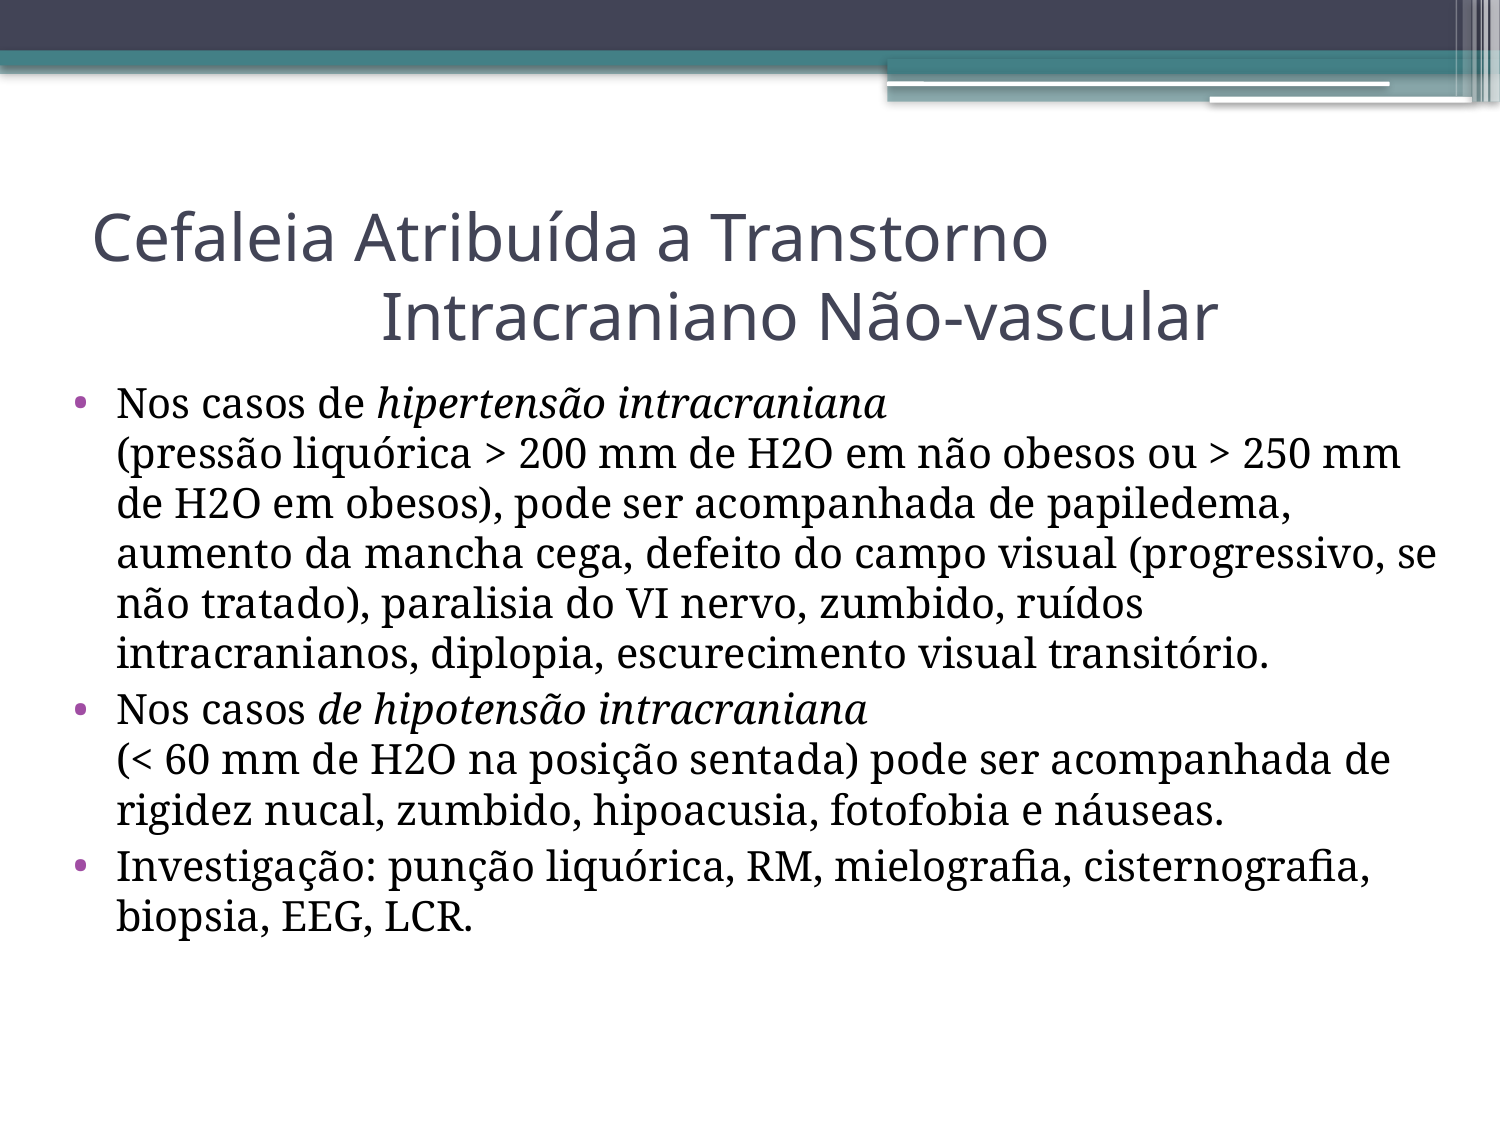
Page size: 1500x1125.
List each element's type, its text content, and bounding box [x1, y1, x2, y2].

list Nos casos de hipertensão intracraniana (pressão liquórica > 200 mm de H2O em não obesos ou > 250 mm de H2O em obesos), pode ser acompanhada de papiledema, aumento da mancha cega, defeito do campo visual (progressivo, se não tratado), paralisia do VI nervo, zumbido, ruídos intracranianos, diplopia, escurecimento visual transitório. Nos casos de hipotensão intracraniana (< 60 mm de H2O na posição sentada) pode ser acompanhada de rigidez nucal, zumbido, hipoacusia, fotofobia e náuseas. Investigação: punção liquórica, RM, mielografia, cisternografia, biopsia, EEG, LCR. [41, 368, 1459, 1079]
title Cefaleia Atribuída a Transtorno Intracraniano Não-vascular [75, 187, 1425, 363]
